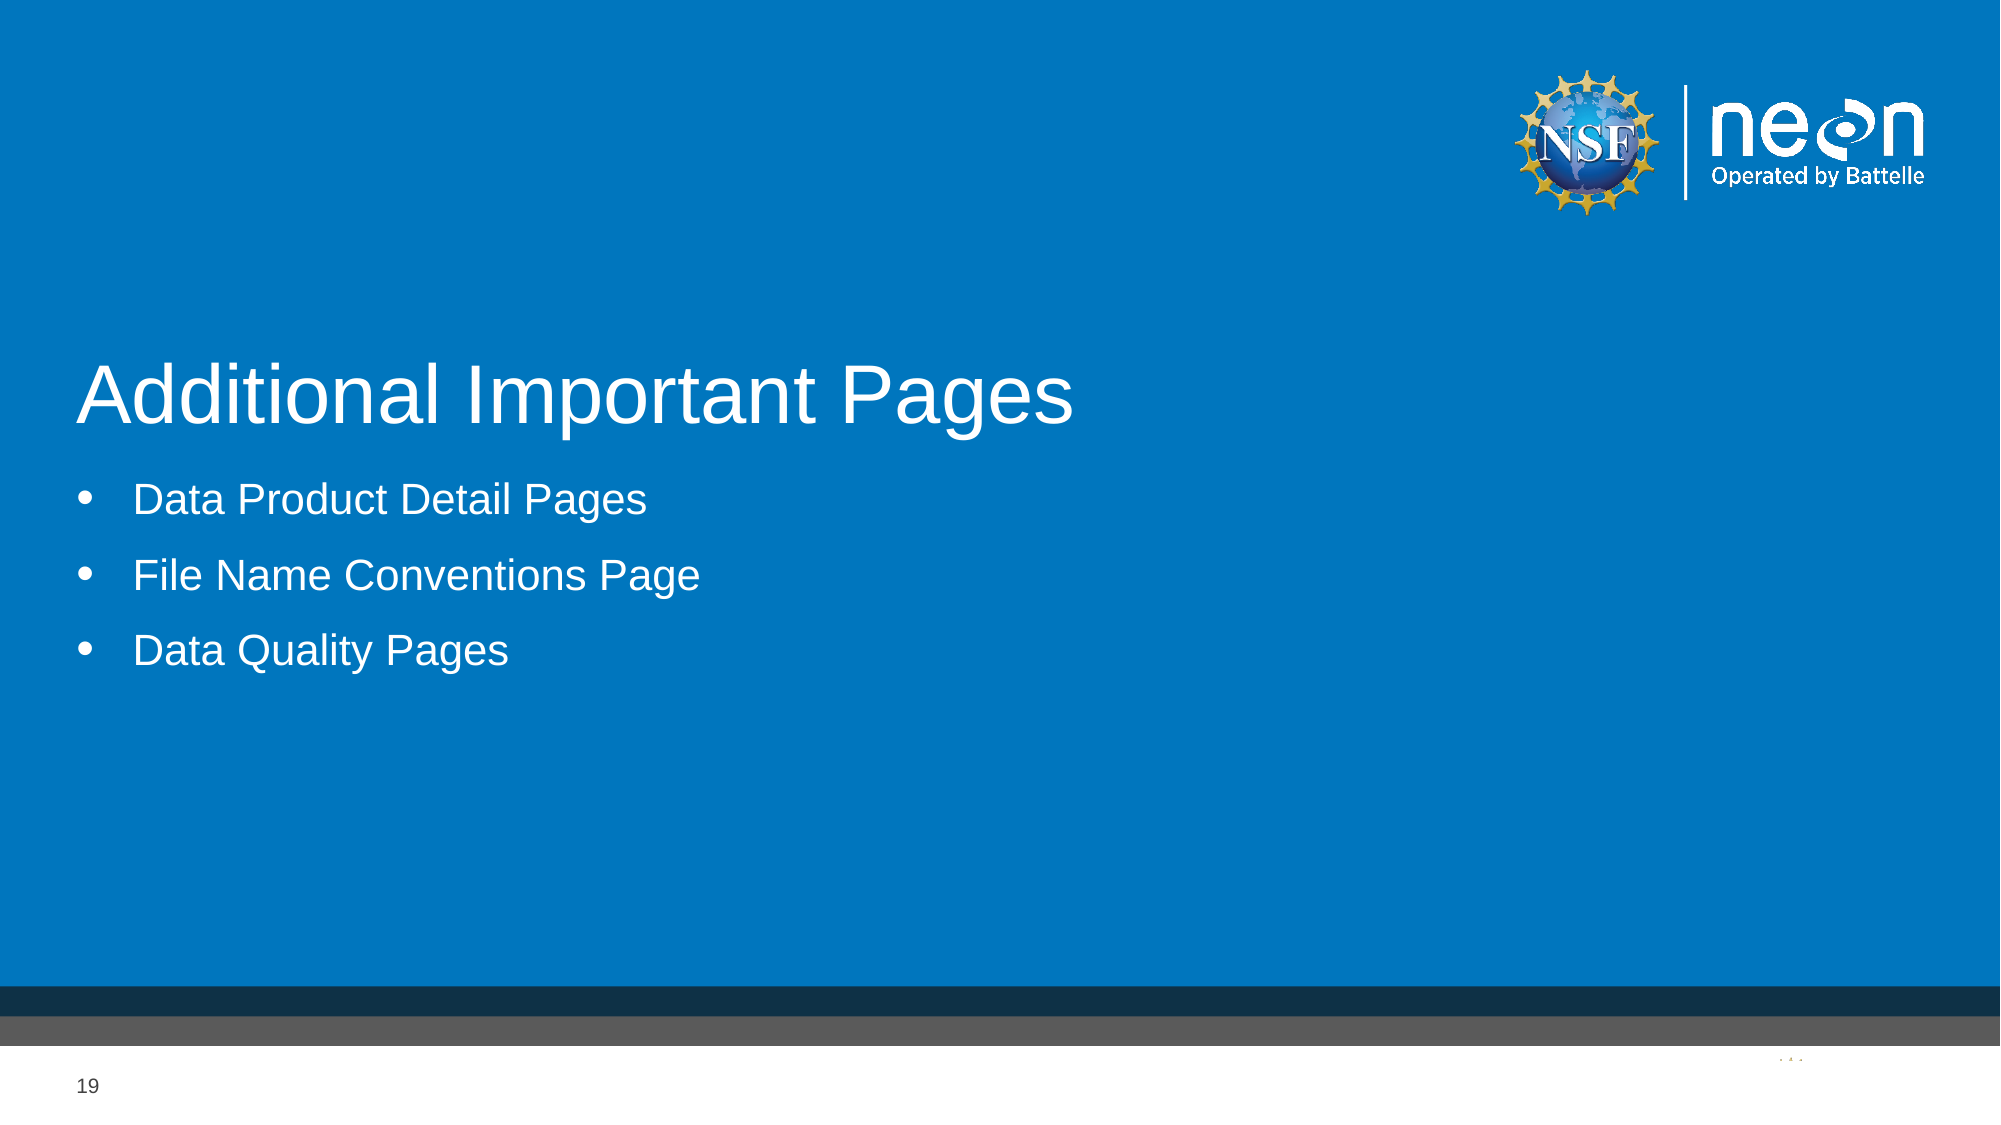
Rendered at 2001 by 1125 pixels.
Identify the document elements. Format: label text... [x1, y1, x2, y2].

picture [1763, 1056, 1915, 1061]
title Additional Important Pages [76, 56, 1923, 441]
subtitle Data Product Detail Pages File Name Conventions Page Data Quality Pages [76, 471, 1923, 753]
slide_number 19 [76, 1068, 168, 1102]
